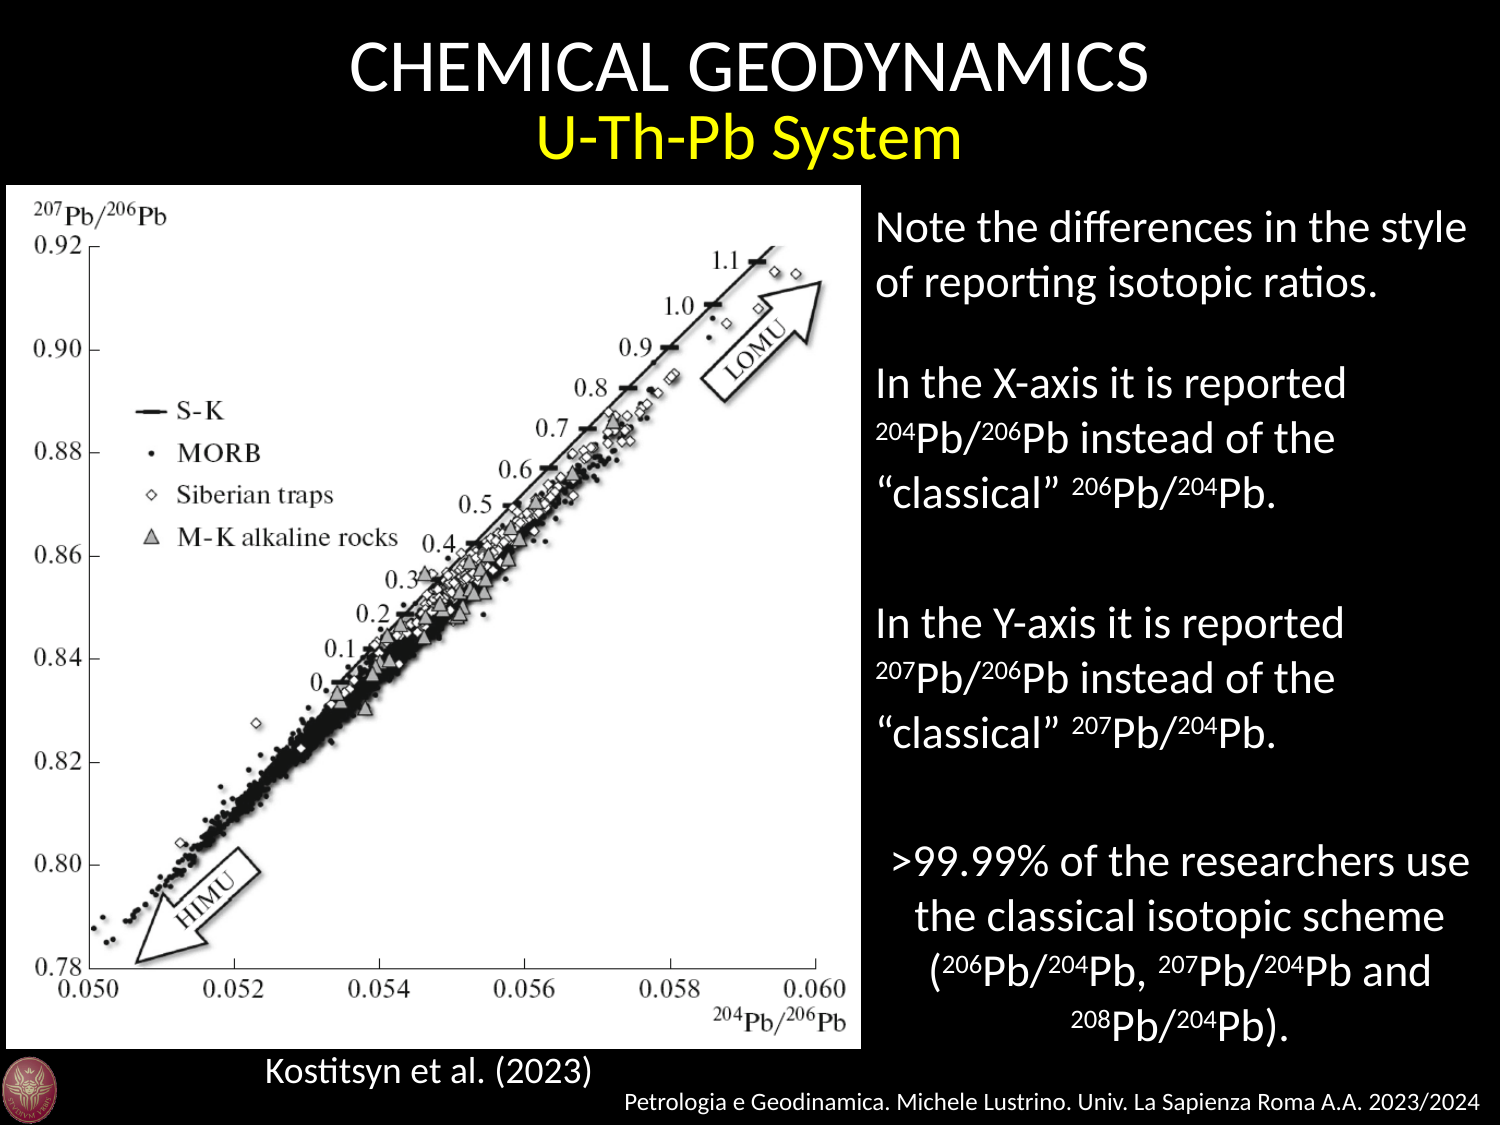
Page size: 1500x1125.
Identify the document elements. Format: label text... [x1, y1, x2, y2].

picture [5, 185, 861, 1049]
text_box Note the differences in the style of reporting isotopic ratios. [864, 189, 1500, 314]
picture [0, 1055, 60, 1125]
text_box CHEMICAL GEODYNAMICS [0, 9, 1500, 114]
text_box Kostitsyn et al. (2023) [243, 1057, 615, 1099]
text_box In the X-axis it is reported 204Pb/206Pb instead of the “classical” 206Pb/204Pb. [865, 345, 1500, 526]
text_box >99.99% of the researchers use the classical isotopic scheme (206Pb/204Pb, 207Pb/204Pb and 208Pb/204Pb). [860, 823, 1500, 1059]
text_box U-Th-Pb System [510, 94, 990, 182]
text_box In the Y-axis it is reported 207Pb/206Pb instead of the “classical” 207Pb/204Pb. [865, 585, 1500, 765]
